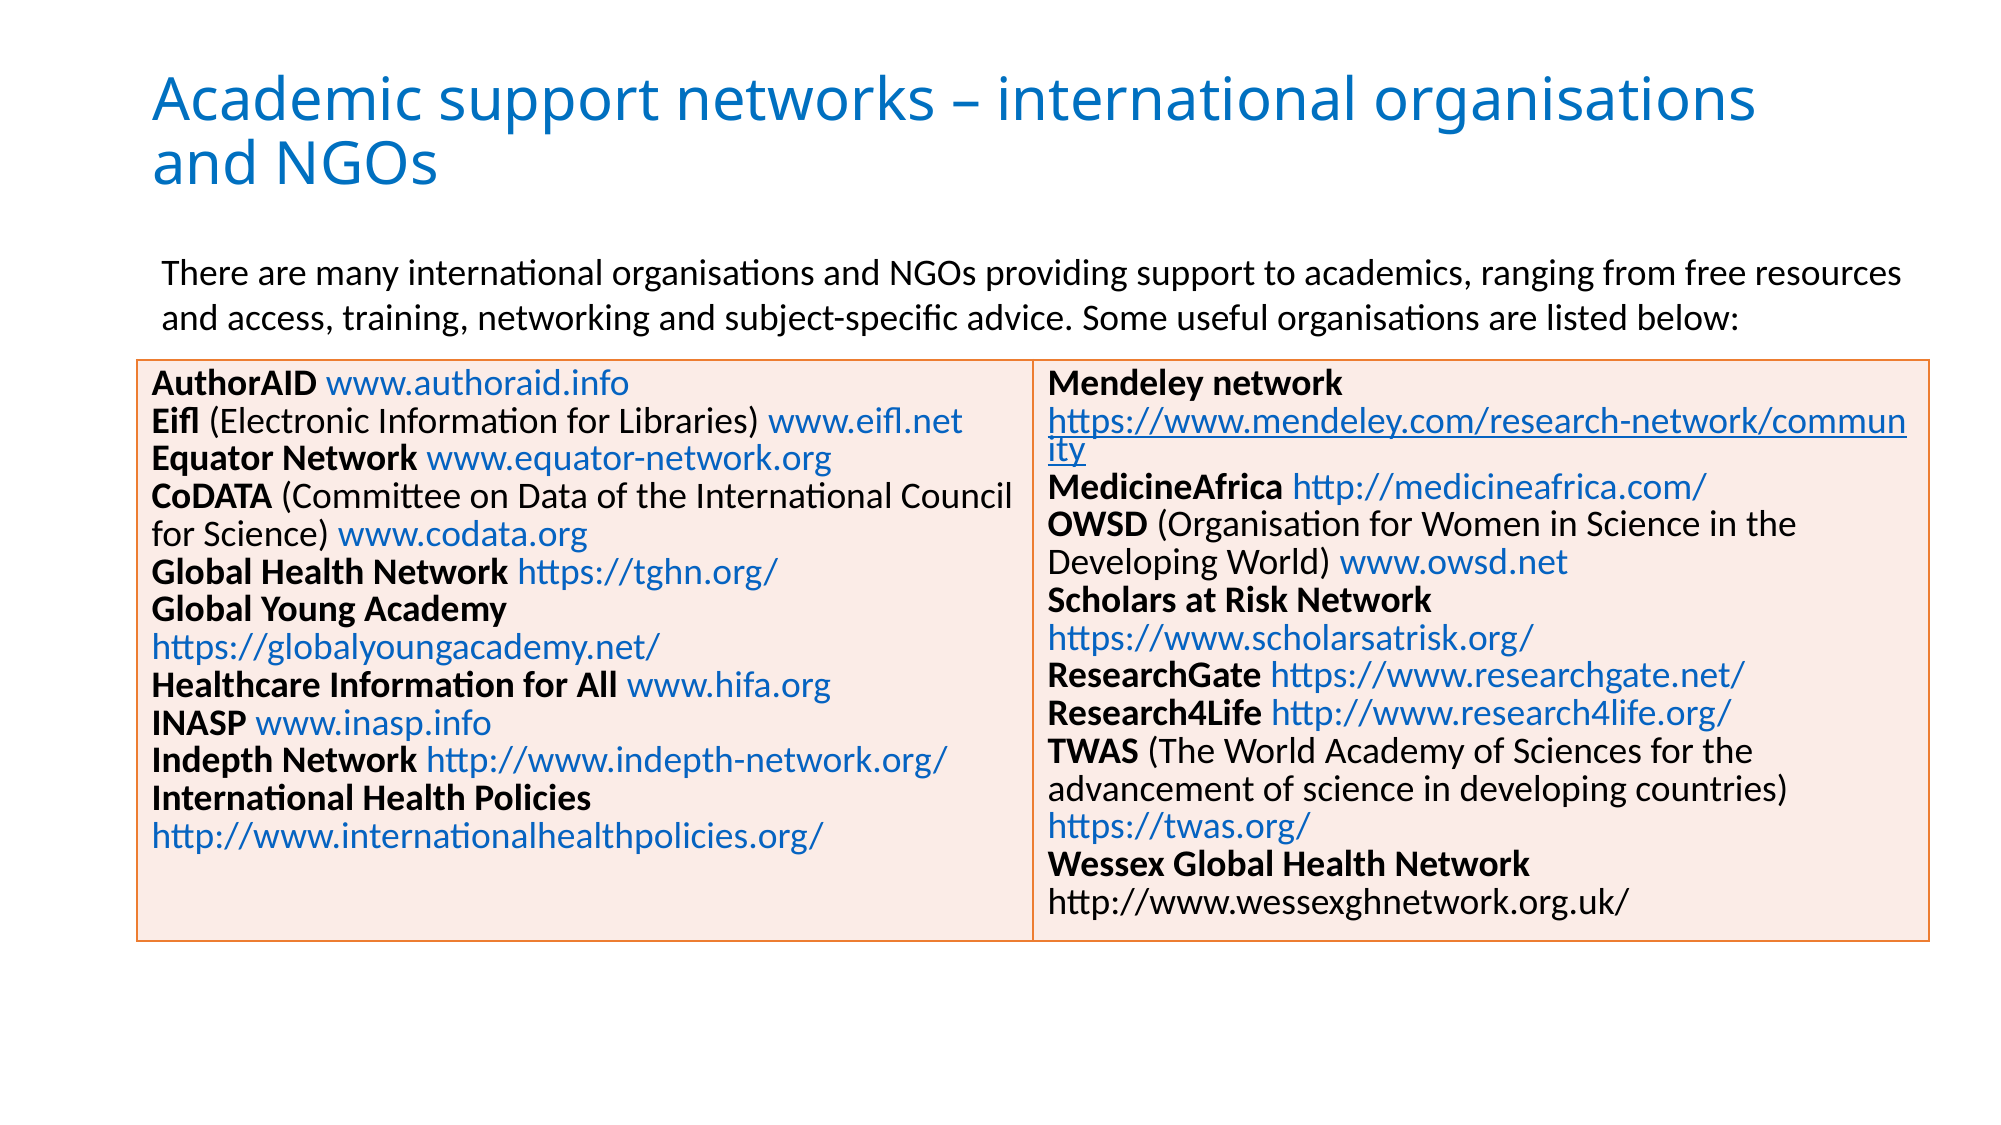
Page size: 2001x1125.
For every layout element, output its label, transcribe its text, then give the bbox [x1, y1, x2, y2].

text_box There are many international organisations and NGOs providing support to academics, ranging from free resources and access, training, networking and subject-specific advice. Some useful organisations are listed below: [146, 240, 1928, 346]
table_header Mendeley network https://www.mendeley.com/research-network/community MedicineAfrica http://medicineafrica.com/ OWSD (Organisation for Women in Science in the Developing World) www.owsd.net Scholars at Risk Network https://www.scholarsatrisk.org/ ResearchGate https://www.researchgate.net/ Research4Life http://www.research4life.org/ TWAS (The World Academy of Sciences for the advancement of science in developing countries) https://twas.org/ Wessex Global Health Network http://www.wessexghnetwork.org.uk/ [1034, 361, 1928, 940]
title Academic support networks – international organisations and NGOs [137, 59, 1863, 278]
table_header AuthorAID www.authoraid.info Eifl (Electronic Information for Libraries) www.eifl.net Equator Network www.equator-network.org CoDATA (Committee on Data of the International Council for Science) www.codata.org Global Health Network https://tghn.org/ Global Young Academy https://globalyoungacademy.net/ Healthcare Information for All www.hifa.org INASP www.inasp.info Indepth Network http://www.indepth-network.org/ International Health Policies http://www.internationalhealthpolicies.org/ [138, 361, 1032, 940]
